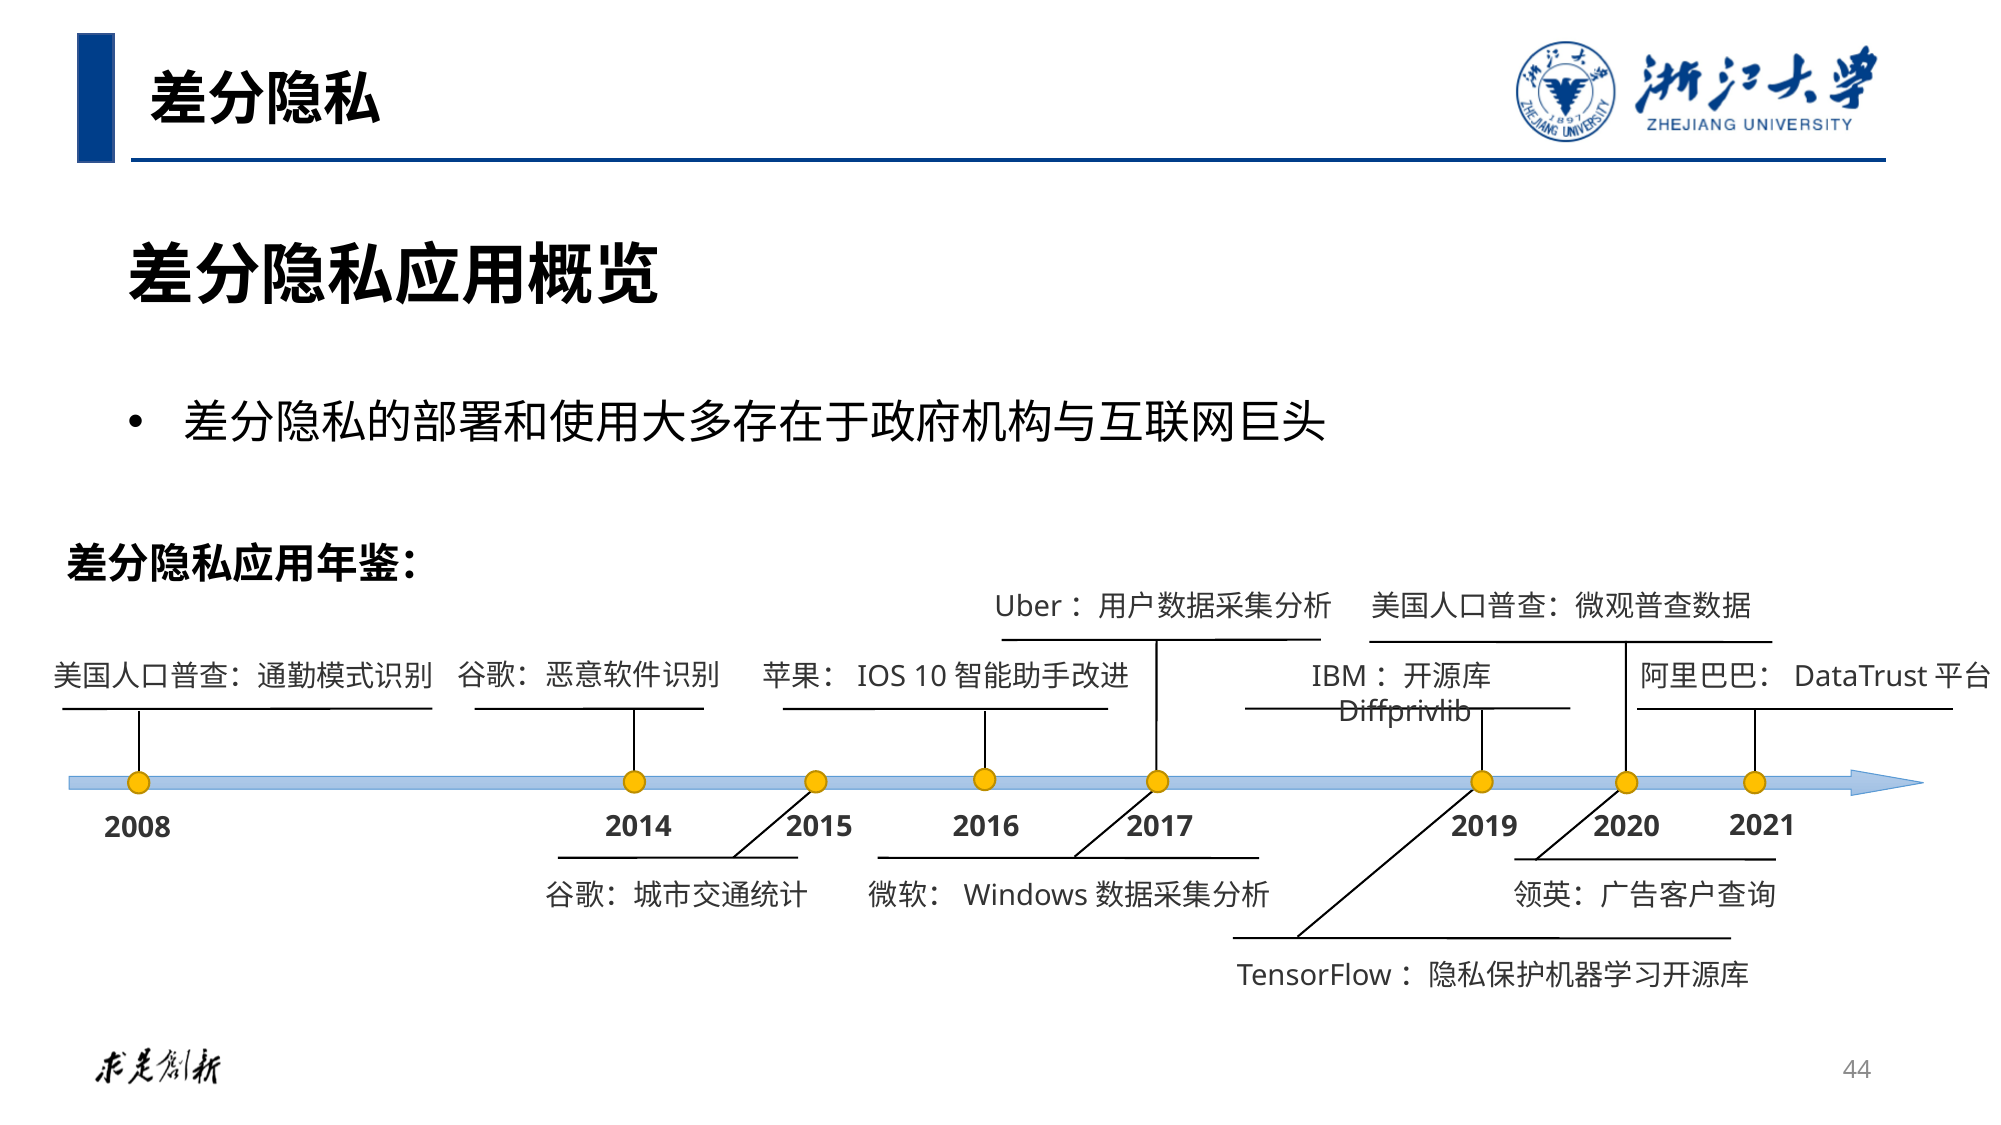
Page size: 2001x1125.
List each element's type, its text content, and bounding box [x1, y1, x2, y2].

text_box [1074, 787, 1157, 857]
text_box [733, 787, 815, 858]
text_box [1167, 775, 1471, 790]
text_box [68, 775, 129, 790]
text_box 2017 [1157, 800, 1218, 850]
text_box 美国人口普查：通勤模式识别 [38, 649, 457, 700]
text_box 阿里巴巴：DataTrust平台 [1626, 649, 2000, 700]
text_box 2014 [581, 800, 696, 850]
picture [76, 1036, 239, 1096]
text_box 差分隐私的部署和使用大多存在于政府机构与互联网巨头 [112, 358, 1967, 456]
text_box 2021 [1705, 799, 1820, 849]
text_box 谷歌：恶意软件识别 [442, 648, 757, 699]
text_box [1470, 770, 1494, 794]
text_box [1637, 775, 1745, 790]
text_box 美国人口普查：微观普查数据 [1356, 579, 1770, 630]
text_box [1492, 775, 1617, 790]
text_box TensorFlow：隐私保护机器学习开源库 [1222, 948, 1768, 999]
text_box [1615, 770, 1639, 795]
text_box 2015 [815, 800, 877, 850]
text_box [973, 767, 997, 792]
text_box [622, 770, 647, 794]
text_box 领英：广告客户查询 [1490, 869, 1799, 919]
text_box [804, 770, 828, 794]
text_box Uber：用户数据采集分析 [979, 579, 1348, 630]
text_box IBM：开源库Diffprivlib [1233, 649, 1577, 735]
text_box [149, 775, 625, 790]
text_box [992, 775, 1147, 790]
text_box [1145, 769, 1170, 794]
slide_number 44 [1548, 1041, 1887, 1101]
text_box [1535, 786, 1624, 859]
text_box [825, 775, 978, 790]
text_box [1743, 771, 1767, 795]
text_box 差分隐私应用概览 [112, 224, 1422, 320]
picture [1488, 24, 1887, 146]
text_box [644, 775, 805, 790]
text_box 苹果：IOS 10智能助手改进 [747, 649, 1156, 700]
text_box 谷歌：城市交通统计 [531, 869, 827, 919]
text_box 2019 [1483, 800, 1535, 850]
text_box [1297, 781, 1483, 937]
text_box 2020 [1624, 800, 1684, 850]
text_box 差分隐私 [118, 53, 413, 171]
text_box 2016 [929, 800, 1044, 850]
text_box [127, 771, 151, 795]
text_box 微软：Windows数据采集分析 [854, 868, 1297, 919]
text_box 差分隐私应用年鉴： [51, 529, 457, 595]
text_box 2008 [80, 800, 195, 851]
text_box [1765, 769, 1924, 797]
